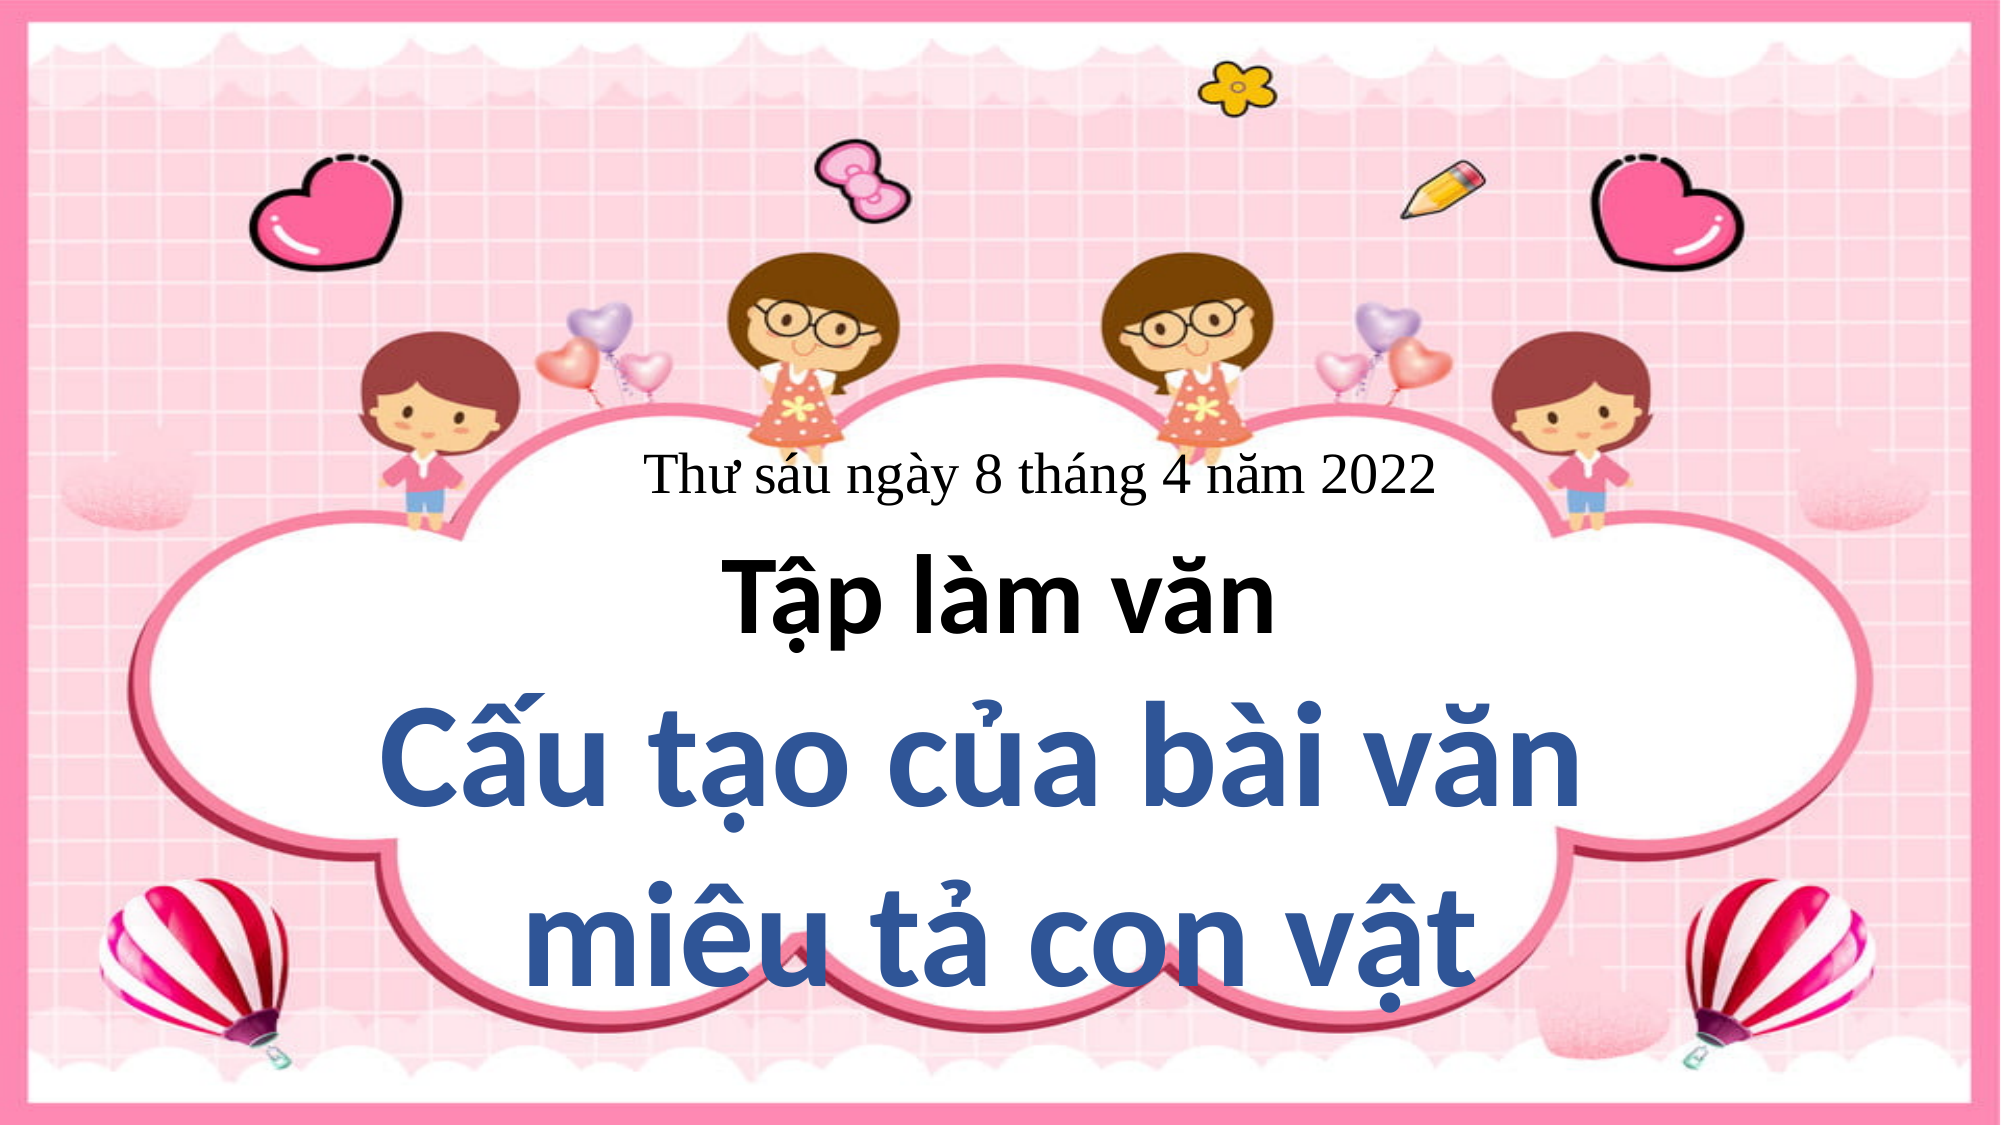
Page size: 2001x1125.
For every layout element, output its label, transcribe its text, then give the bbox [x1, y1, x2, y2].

text_box Thư sáu ngày 8 tháng 4 năm 2022 [628, 427, 1625, 513]
picture [0, 0, 2001, 1125]
text_box Tập làm văn Cấu tạo của bài văn miêu tả con vật [364, 513, 1636, 1024]
